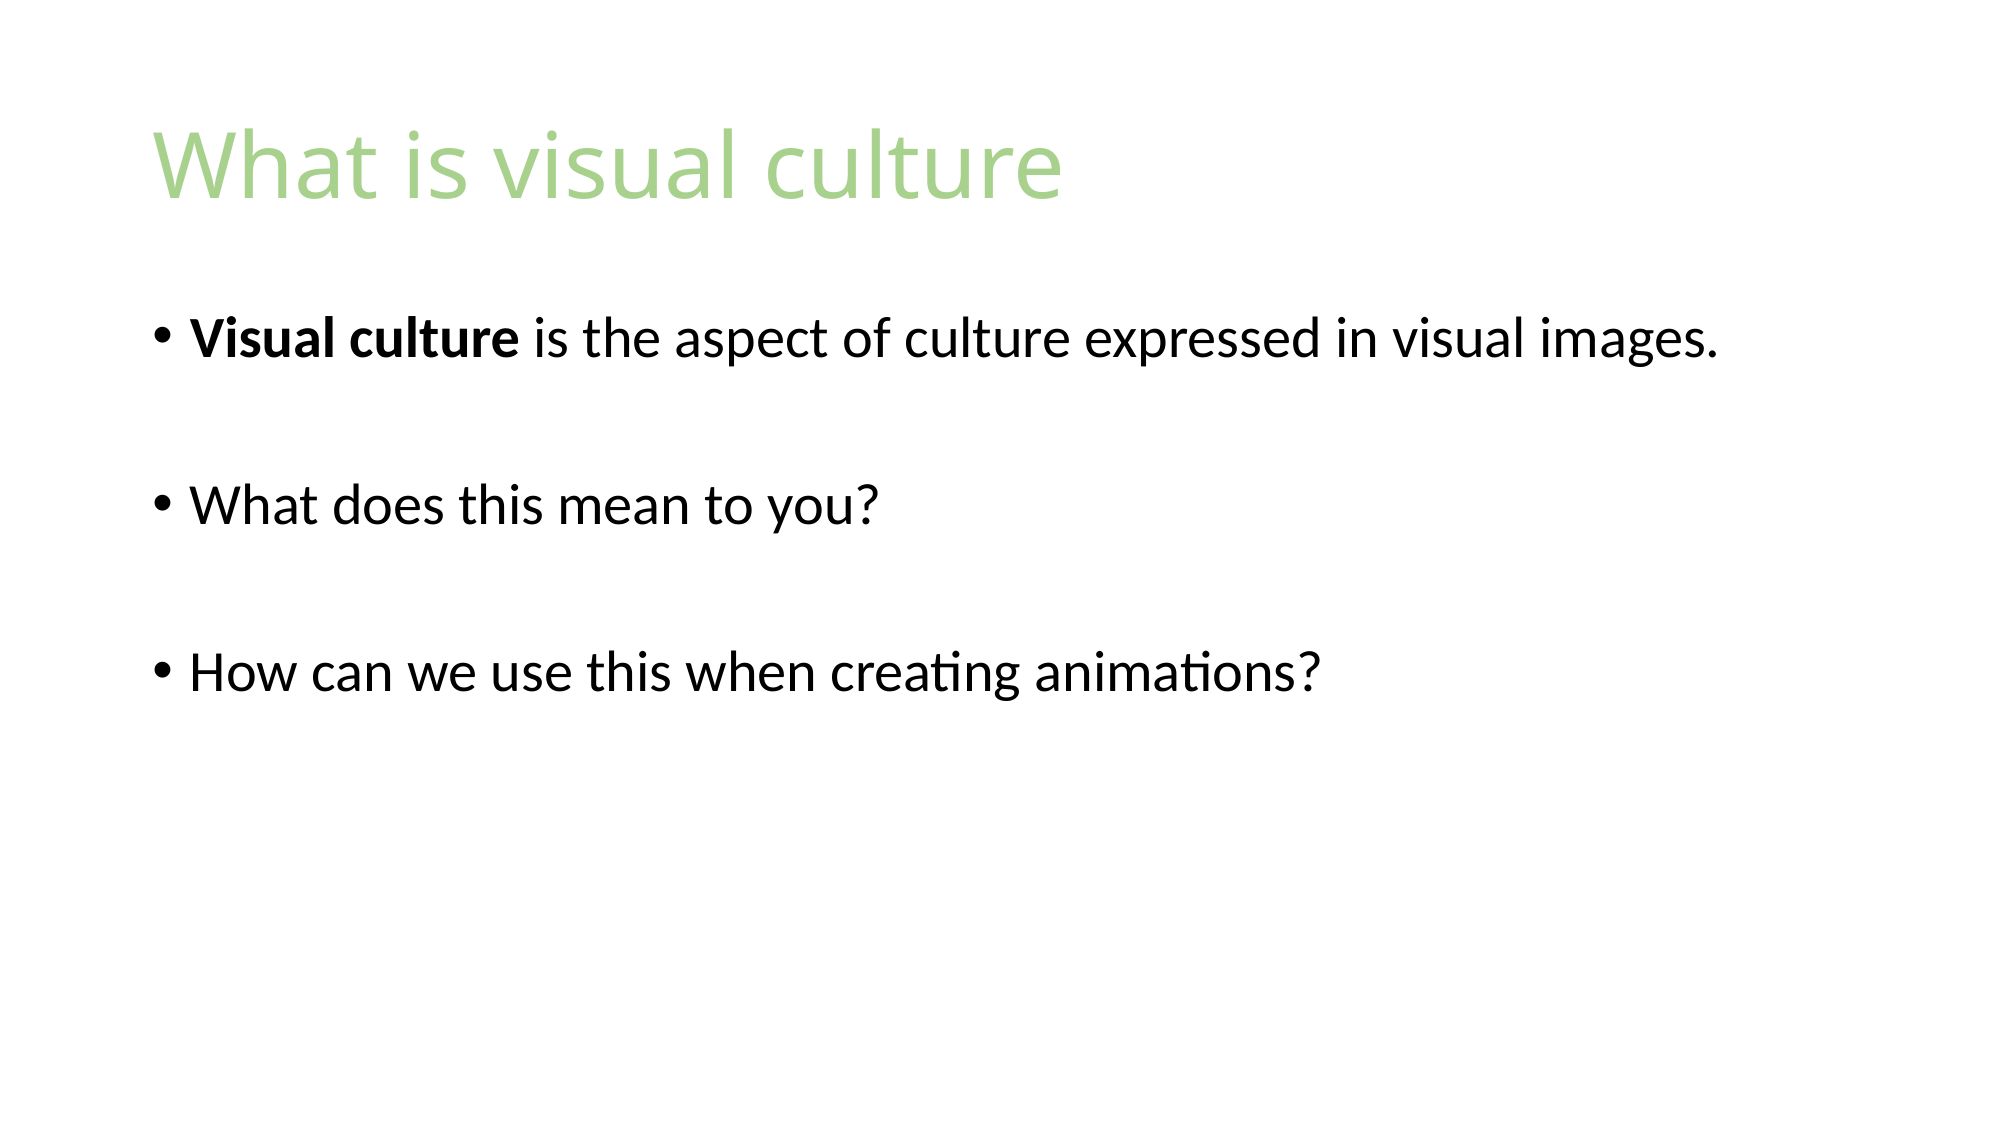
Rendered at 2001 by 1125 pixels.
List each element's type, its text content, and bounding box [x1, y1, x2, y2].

list Visual culture is the aspect of culture expressed in visual images. What does this mean to you? How can we use this when creating animations? [137, 299, 1863, 1014]
title What is visual culture [137, 59, 1863, 278]
